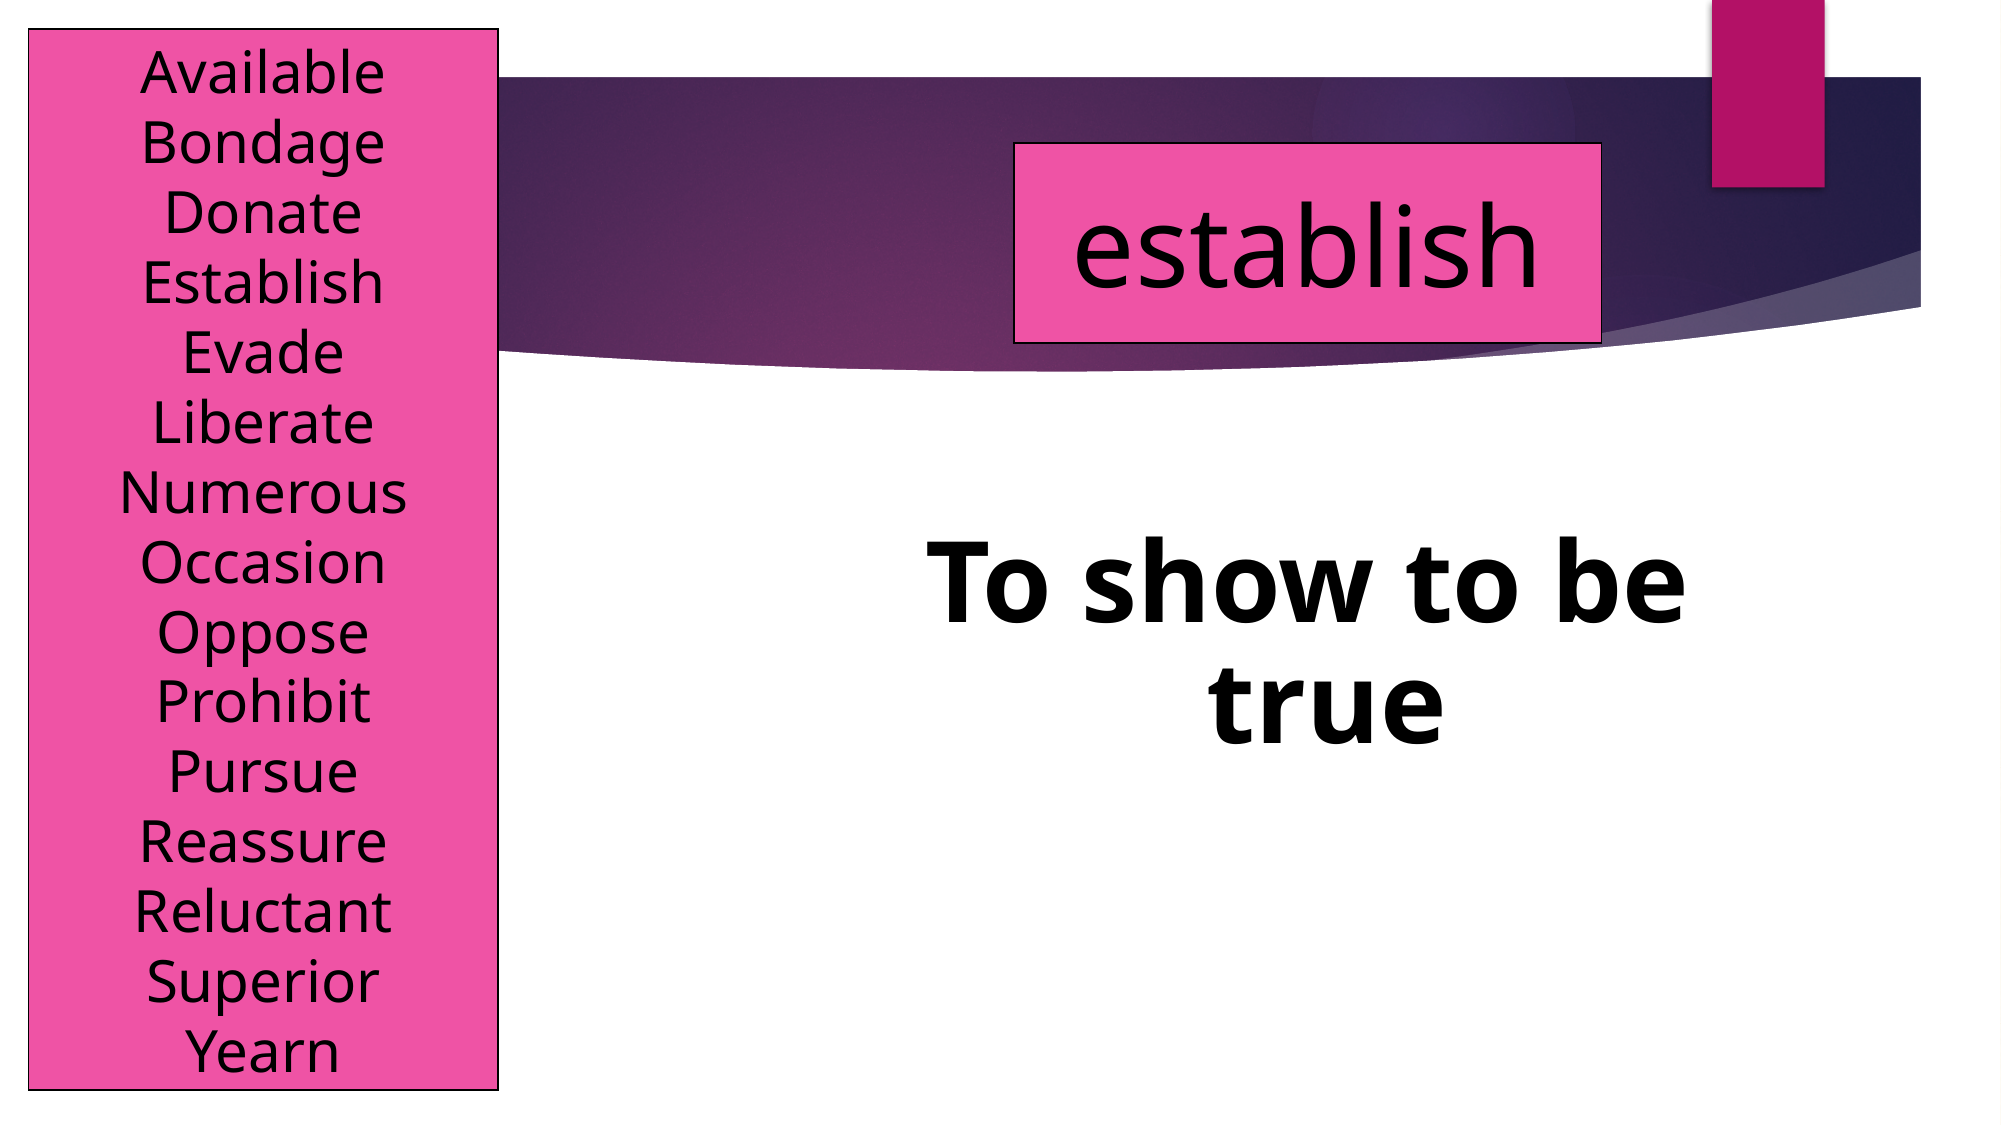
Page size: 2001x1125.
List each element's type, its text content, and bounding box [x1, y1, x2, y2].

text_box establish [1013, 142, 1602, 343]
text_box To show to be true [882, 517, 1733, 979]
text_box Available Bondage Donate Establish Evade Liberate Numerous Occasion Oppose Prohibit Pursue Reassure Reluctant Superior Yearn [28, 29, 499, 1091]
